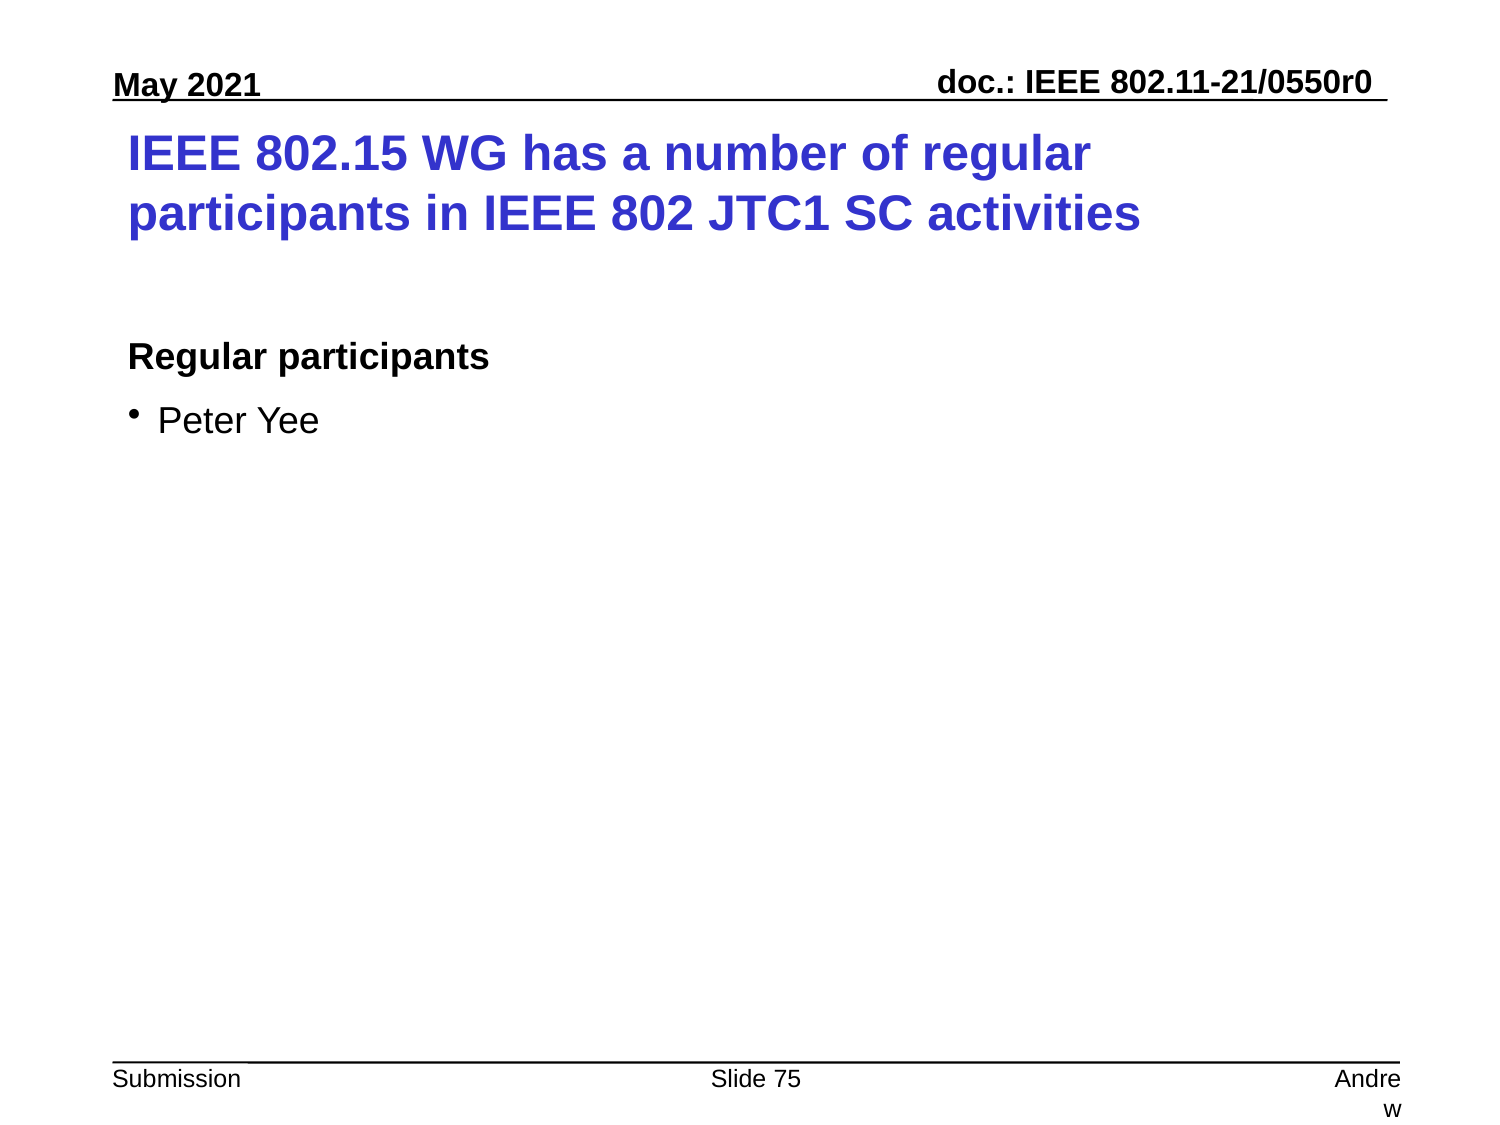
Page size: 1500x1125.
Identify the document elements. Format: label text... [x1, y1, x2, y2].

title IEEE 802.15 WG has a number of regular participants in IEEE 802 JTC1 SC activities [112, 112, 1388, 288]
footer Andrew Myles, Cisco [1320, 1061, 1402, 1093]
slide_number Slide 75 [709, 1061, 803, 1093]
list Regular participants Peter Yee [112, 324, 1388, 1000]
